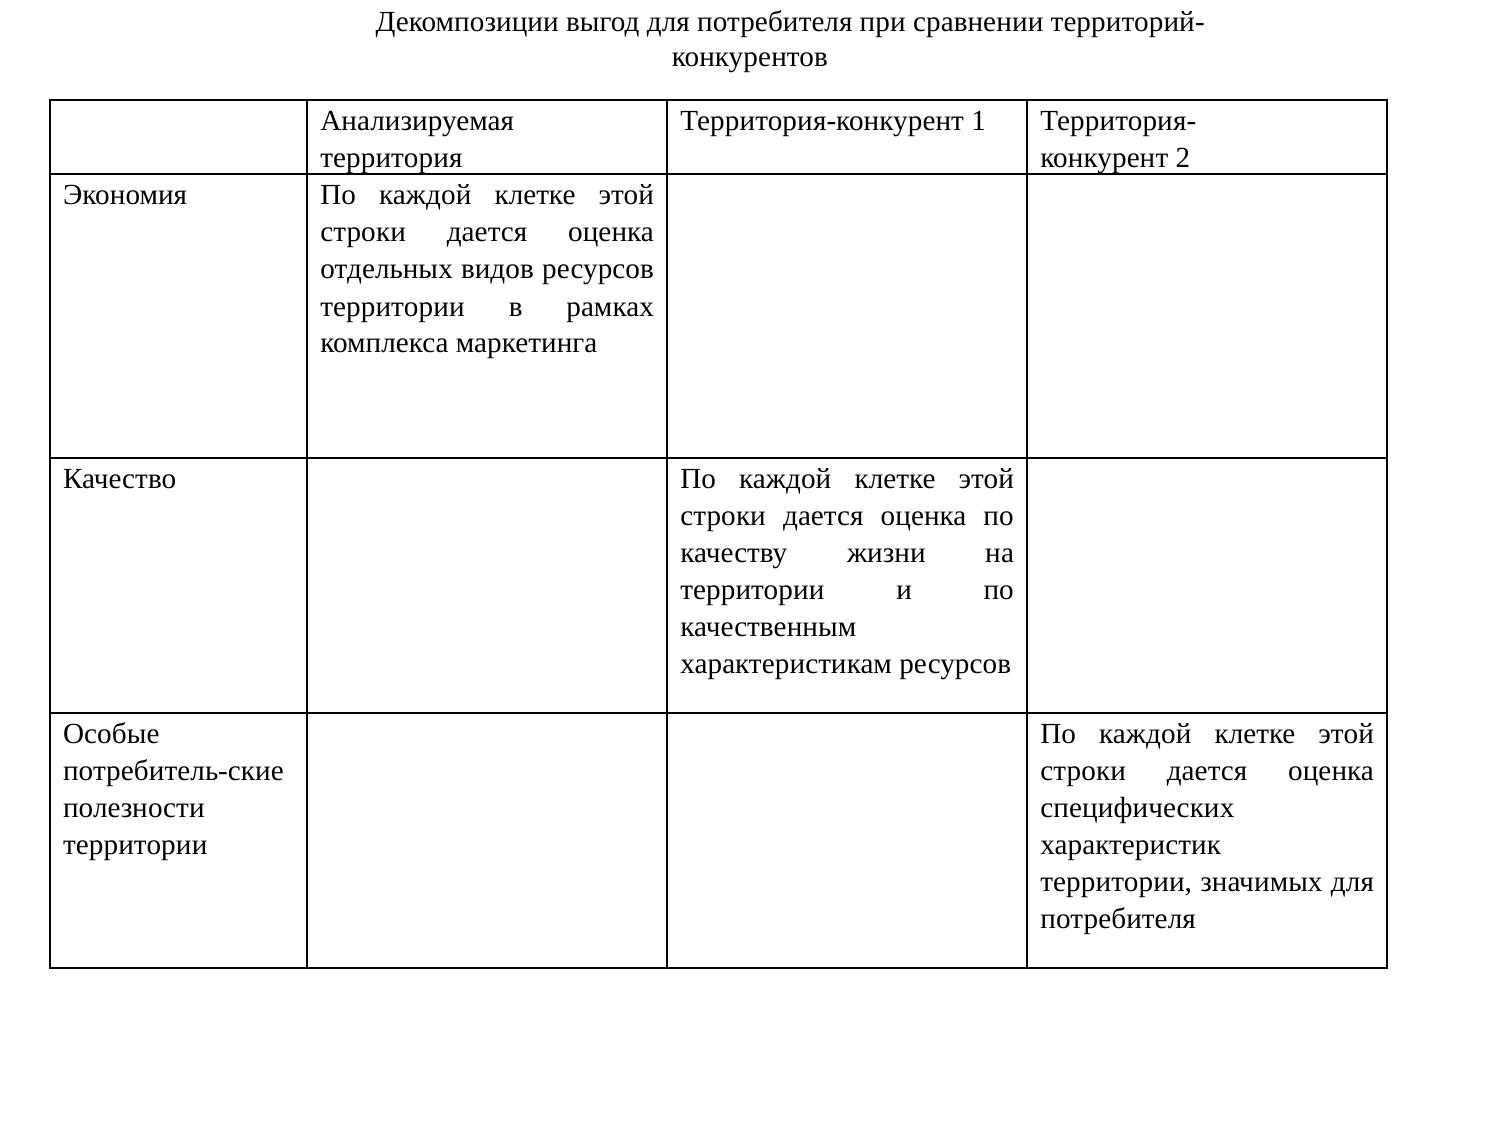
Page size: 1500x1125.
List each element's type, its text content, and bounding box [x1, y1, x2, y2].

table_cell Особые потребитель-ские полезности территории [51, 714, 306, 967]
table_cell [308, 459, 666, 712]
table_cell По каждой клетке этой строки дается оценка по качеству жизни на территории и по качественным характеристикам ресурсов [668, 459, 1026, 712]
table_header Анализируемая территория [308, 101, 666, 173]
table_header Территория-конкурент 1 [668, 101, 1026, 173]
table_header Территория- конкурент 2 [1028, 101, 1386, 173]
table_header [51, 101, 306, 173]
table_cell [668, 714, 1026, 967]
table_cell По каждой клетке этой строки дается оценка специфических характеристик территории, значимых для потребителя [1028, 714, 1386, 967]
table_cell По каждой клетке этой строки дается оценка отдельных видов ресурсов территории в рамках комплекса маркетинга [308, 175, 666, 457]
table_cell Качество [51, 459, 306, 712]
table_cell [668, 175, 1026, 457]
table_cell [308, 714, 666, 967]
table_cell [1028, 459, 1386, 712]
table_cell [1028, 175, 1386, 457]
table_cell Экономия [51, 175, 306, 457]
text_box Декомпозиции выгод для потребителя при сравнении территорий-конкурентов [238, 12, 1262, 63]
